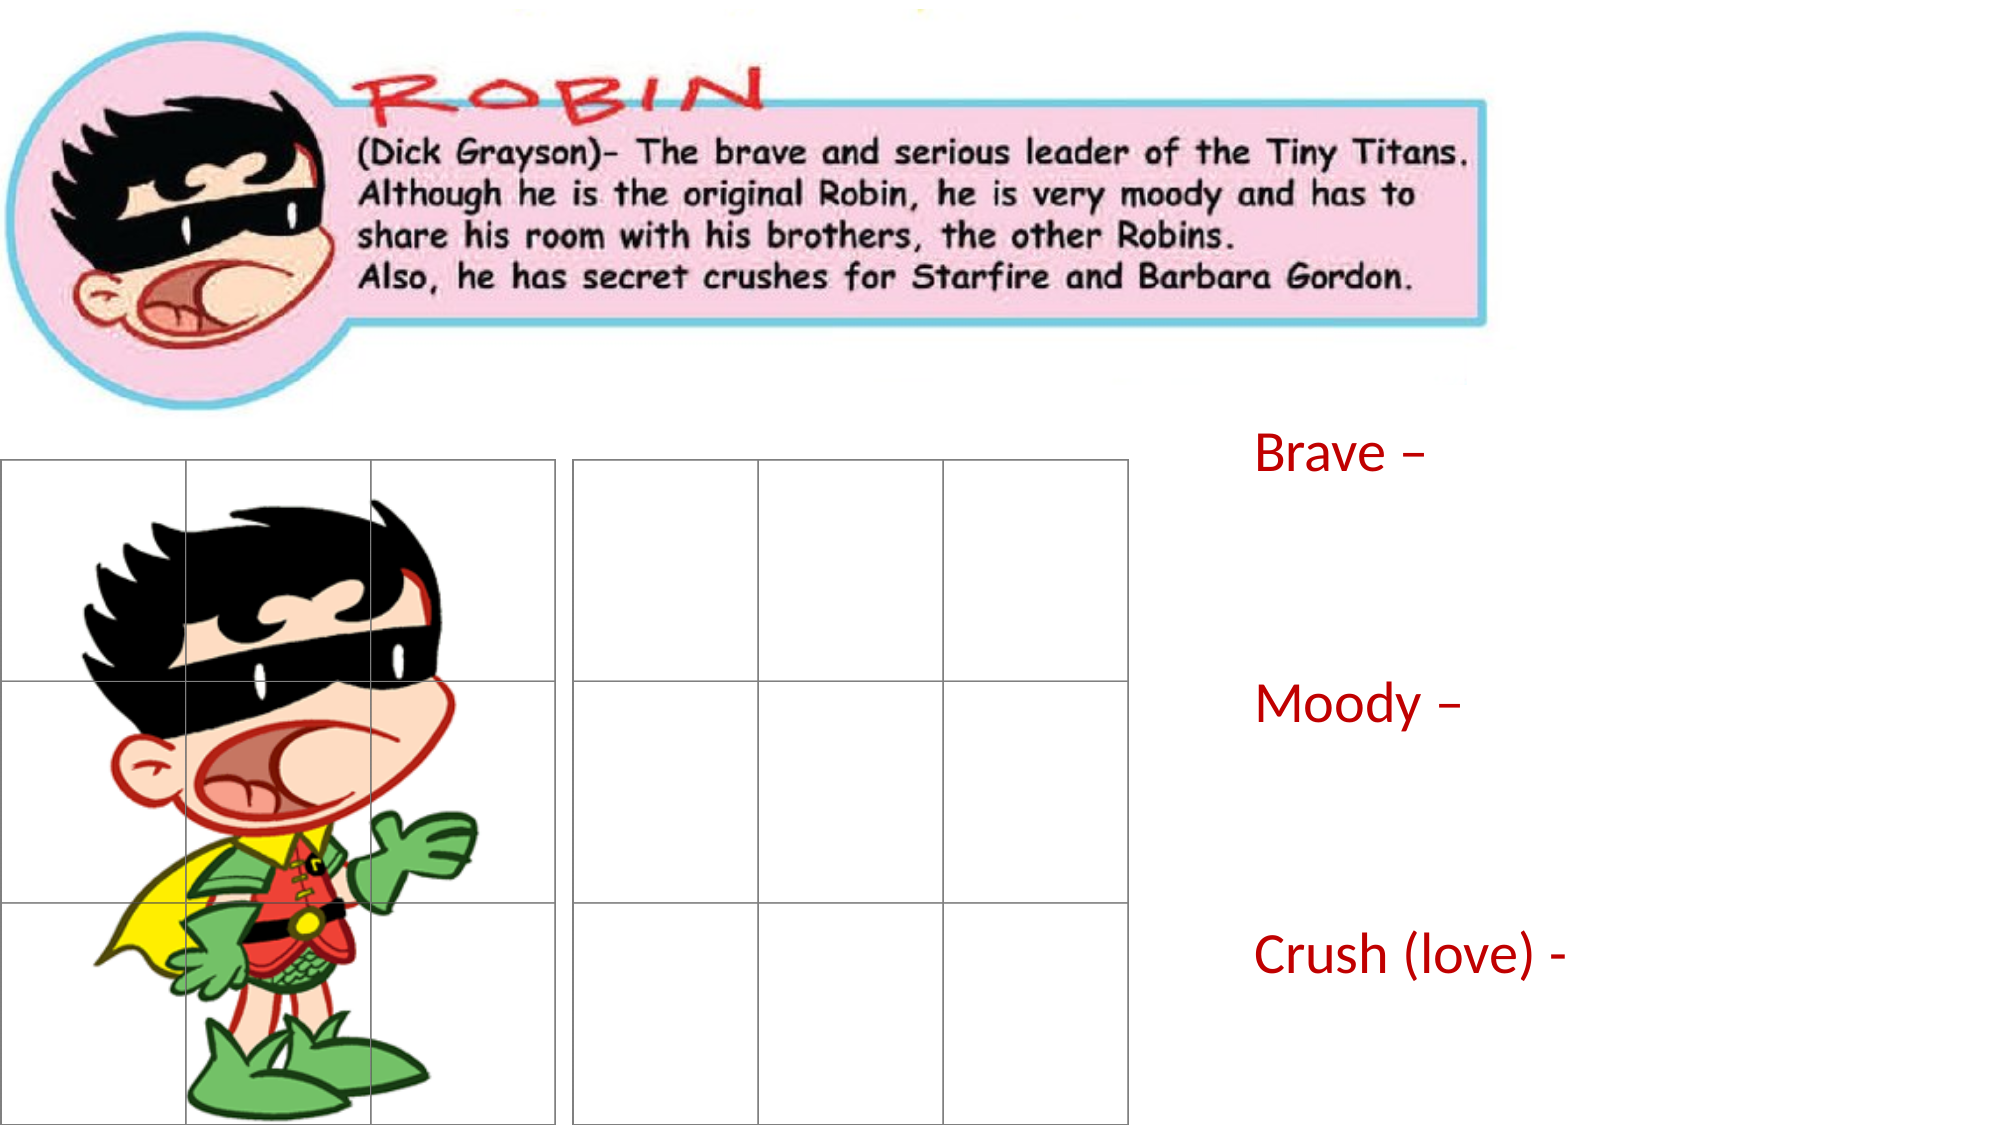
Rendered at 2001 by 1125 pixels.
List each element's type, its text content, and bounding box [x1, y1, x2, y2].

picture [572, 459, 1129, 1125]
text_box Brave – Moody – Crush (love) - [1239, 414, 1907, 1096]
picture [0, 459, 556, 1125]
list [0, 9, 1519, 430]
